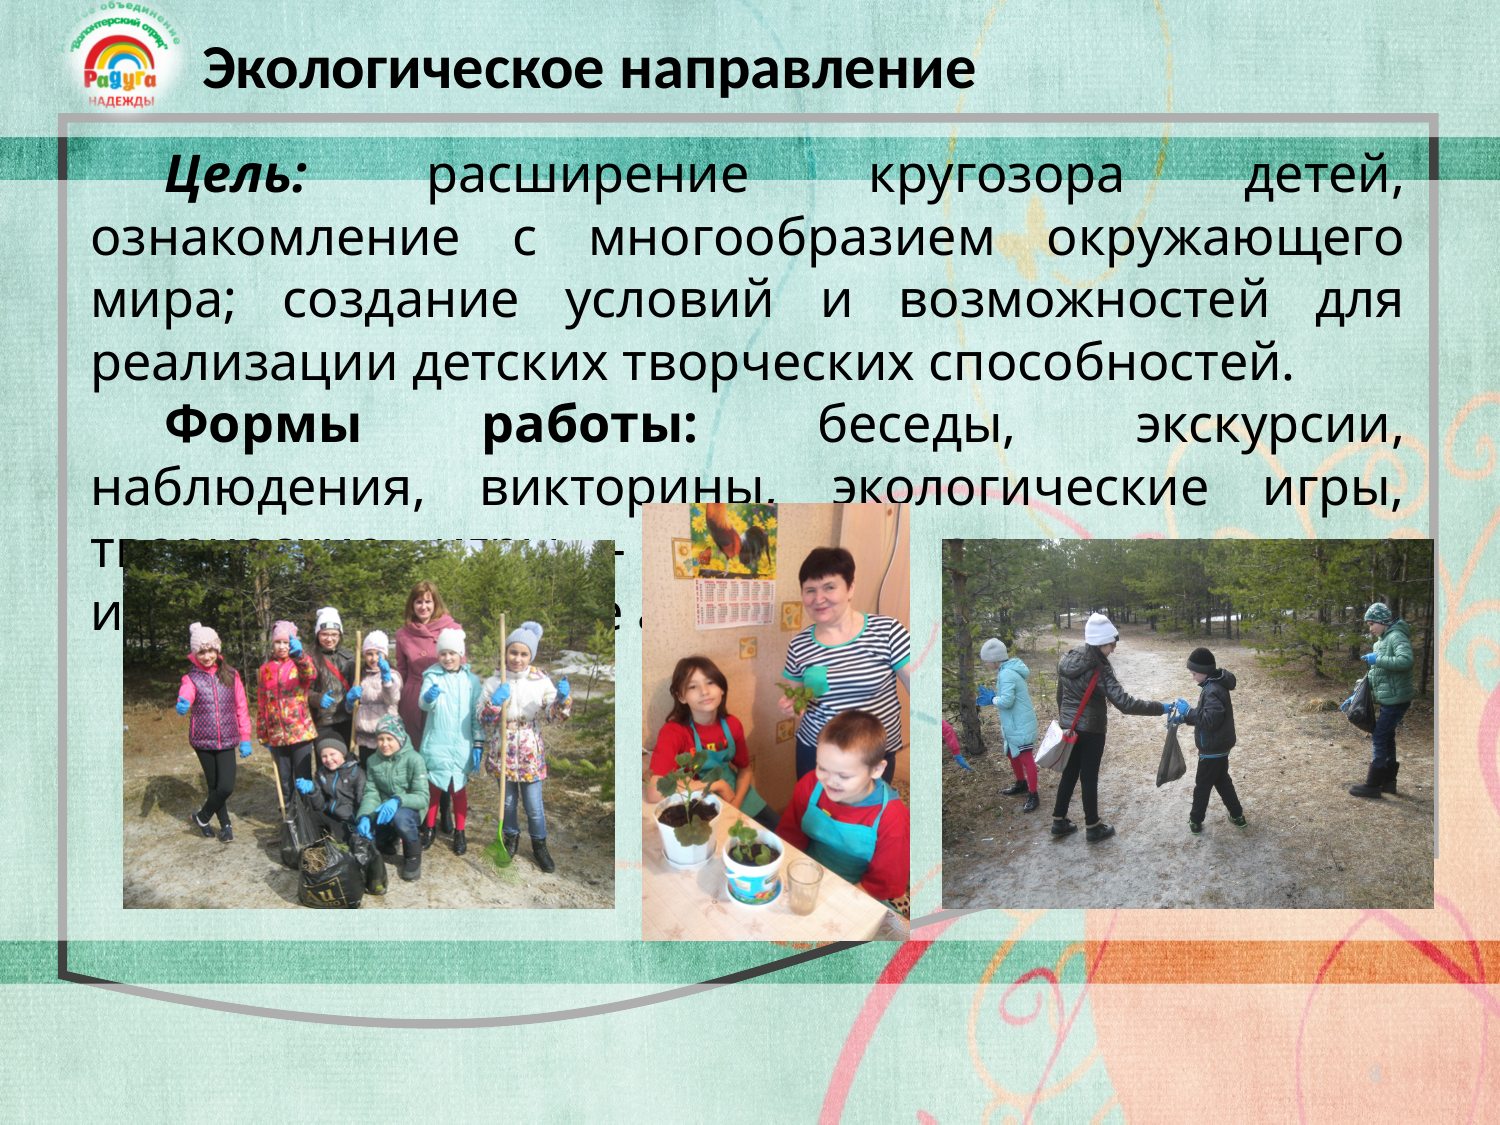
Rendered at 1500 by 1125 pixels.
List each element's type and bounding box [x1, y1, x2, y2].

picture [642, 503, 910, 941]
picture [123, 540, 615, 909]
picture [47, 0, 202, 134]
text_box [0, 0, 1500, 1125]
picture [942, 539, 1434, 909]
